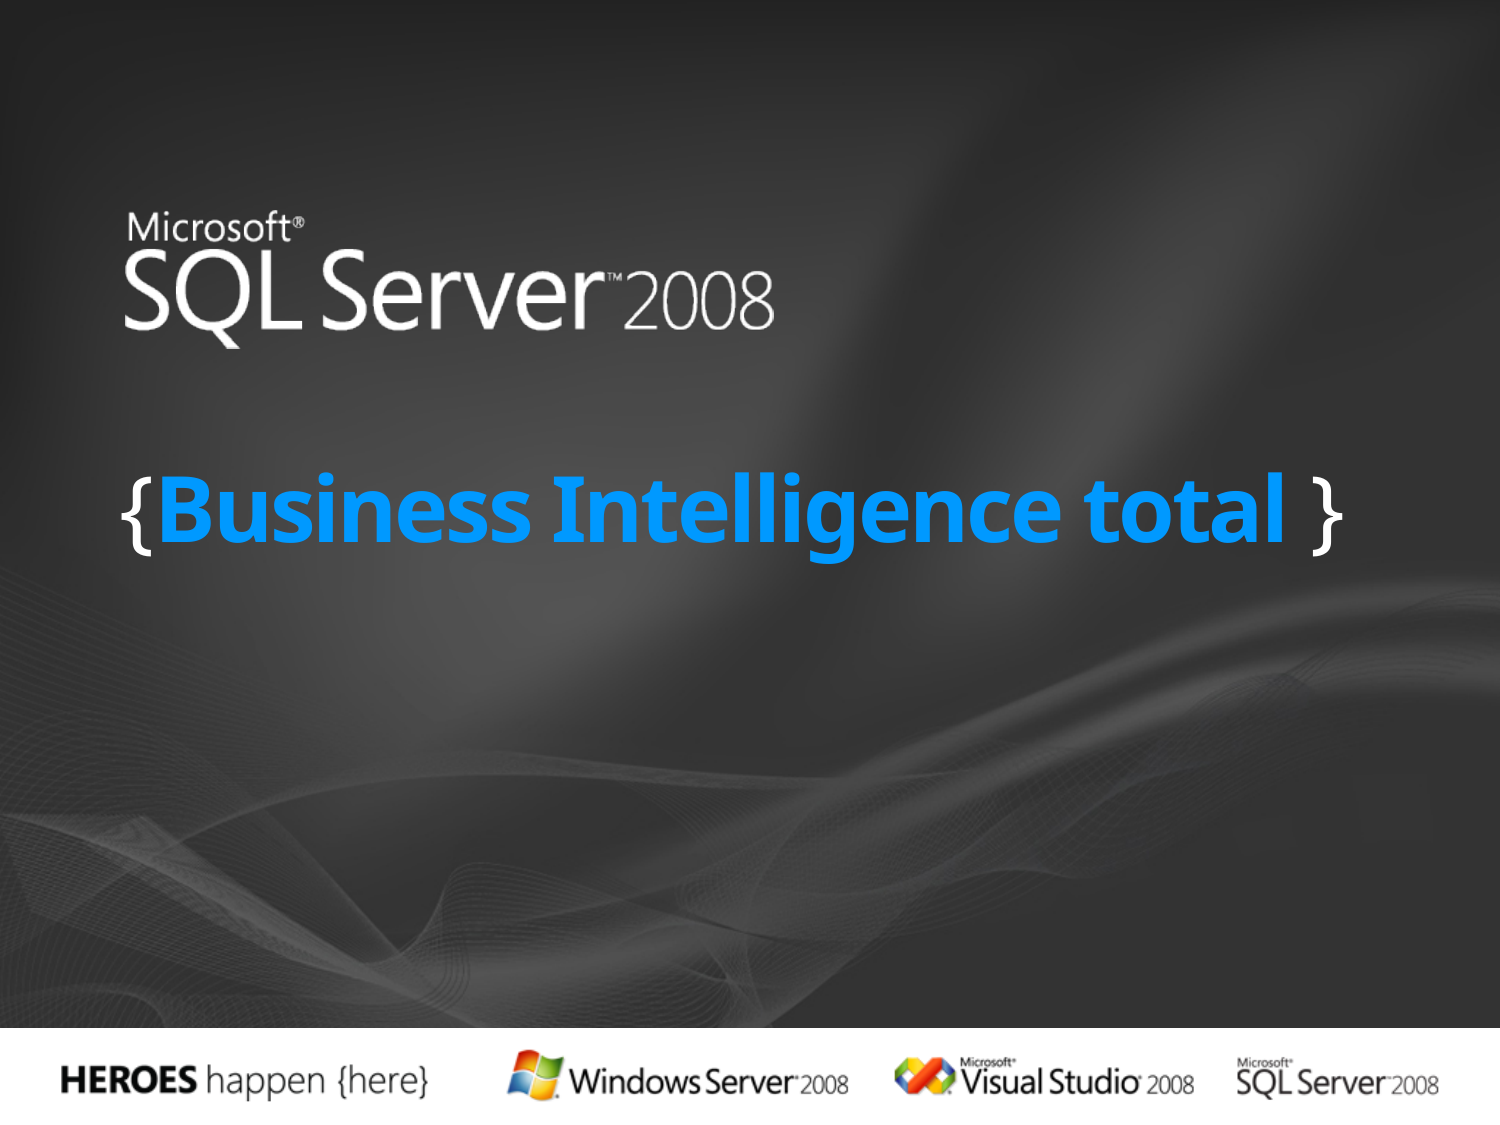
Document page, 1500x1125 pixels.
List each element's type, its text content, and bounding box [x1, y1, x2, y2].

title {Business Intelligence total } [119, 312, 1463, 563]
picture [0, 0, 1500, 1125]
